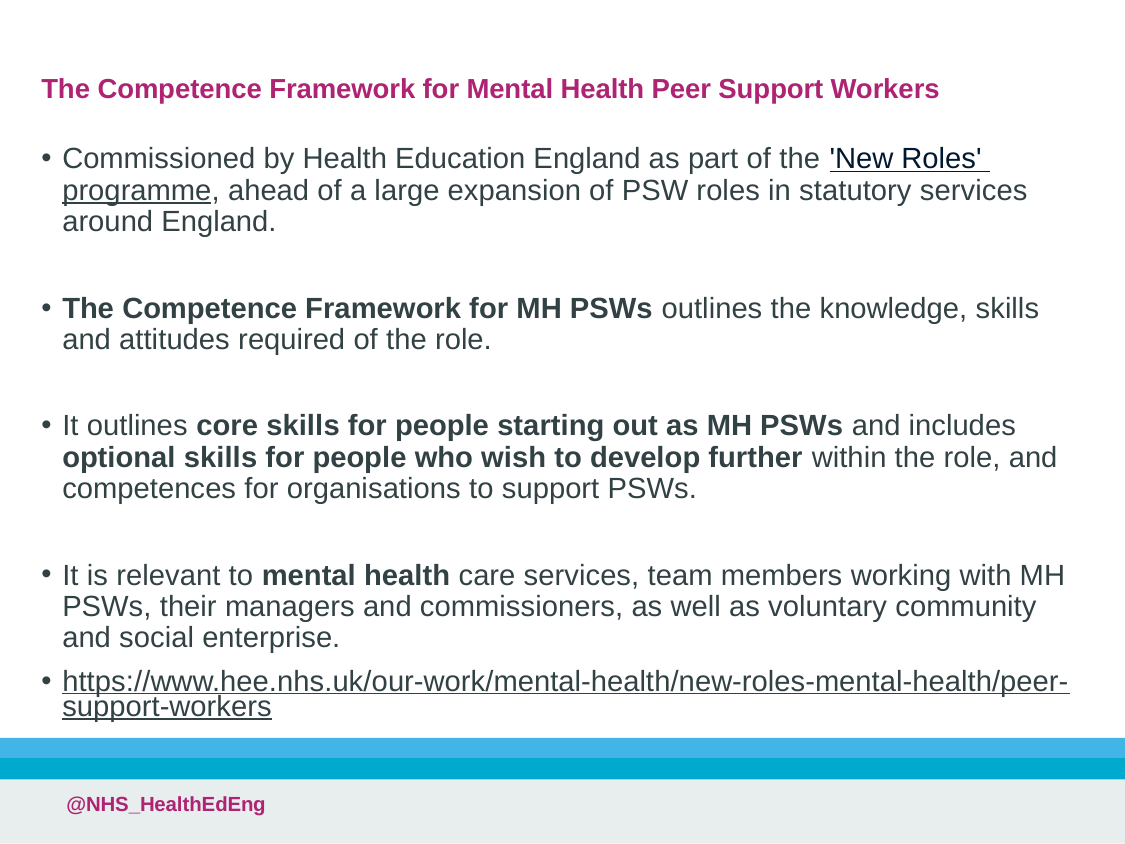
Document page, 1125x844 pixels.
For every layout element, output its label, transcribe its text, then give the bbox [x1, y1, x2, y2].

list Commissioned by Health Education England as part of the 'New Roles' programme, ahead of a large expansion of PSW roles in statutory services around England. The Competence Framework for MH PSWs outlines the knowledge, skills and attitudes required of the role. It outlines core skills for people starting out as MH PSWs and includes optional skills for people who wish to develop further within the role, and competences for organisations to support PSWs. It is relevant to mental health care services, team members working with MH PSWs, their managers and commissioners, as well as voluntary community and social enterprise. https://www.hee.nhs.uk/our-work/mental-health/new-roles-mental-health/peer-support-workers [26, 136, 1099, 671]
title The Competence Framework for Mental Health Peer Support Workers [26, 66, 1043, 136]
